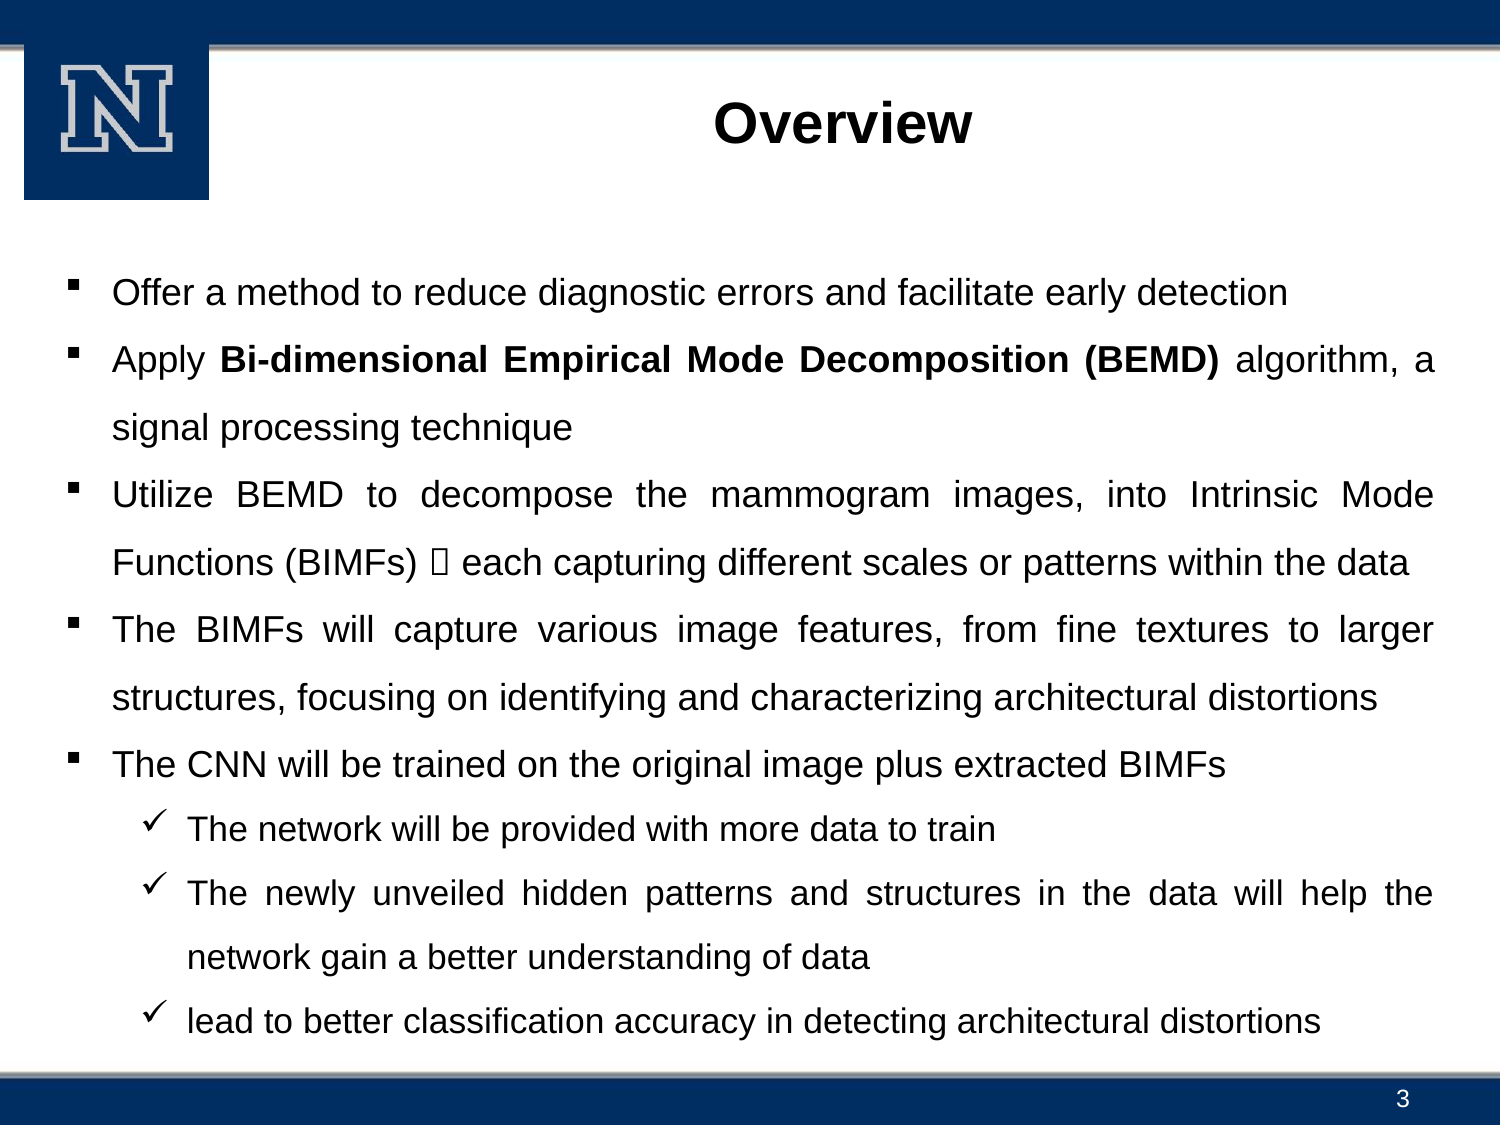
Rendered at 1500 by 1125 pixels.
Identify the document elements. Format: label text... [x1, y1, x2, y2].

slide_number 3 [1074, 1074, 1425, 1119]
picture [0, 0, 1500, 200]
list Offer a method to reduce diagnostic errors and facilitate early detection Apply Bi-dimensional Empirical Mode Decomposition (BEMD) algorithm, a signal processing technique Utilize BEMD to decompose the mammogram images, into Intrinsic Mode Functions (BIMFs)  each capturing different scales or patterns within the data The BIMFs will capture various image features, from fine textures to larger structures, focusing on identifying and characterizing architectural distortions The CNN will be trained on the original image plus extracted BIMFs The network will be provided with more data to train The newly unveiled hidden patterns and structures in the data will help the network gain a better understanding of data lead to better classification accuracy in detecting architectural distortions [50, 237, 1450, 1063]
picture [0, 1062, 1500, 1125]
title Overview [237, 62, 1450, 188]
